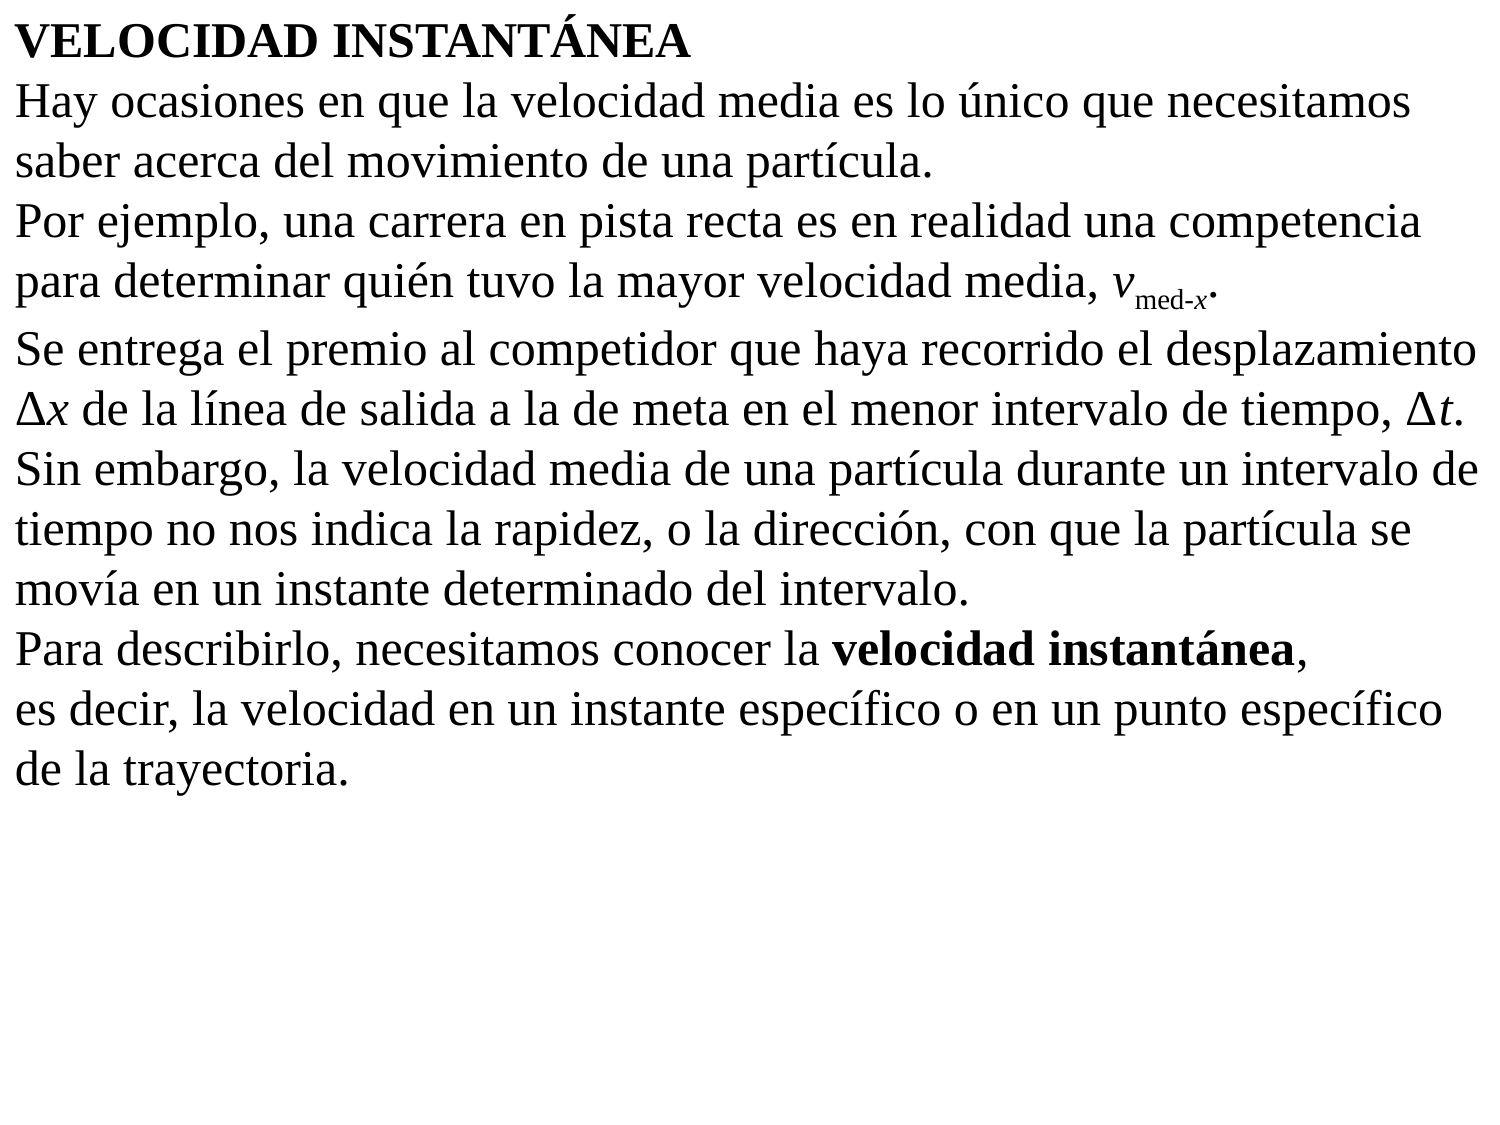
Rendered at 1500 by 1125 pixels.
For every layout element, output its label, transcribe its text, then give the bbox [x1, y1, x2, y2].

text_box VELOCIDAD INSTANTÁNEA Hay ocasiones en que la velocidad media es lo único que necesitamos saber acerca del movimiento de una partícula. Por ejemplo, una carrera en pista recta es en realidad una competencia para determinar quién tuvo la mayor velocidad media, vmed-x. Se entrega el premio al competidor que haya recorrido el desplazamiento Δx de la línea de salida a la de meta en el menor intervalo de tiempo, Δt. Sin embargo, la velocidad media de una partícula durante un intervalo de tiempo no nos indica la rapidez, o la dirección, con que la partícula se movía en un instante determinado del intervalo. Para describirlo, necesitamos conocer la velocidad instantánea, es decir, la velocidad en un instante específico o en un punto específico de la trayectoria. [0, 0, 1500, 803]
